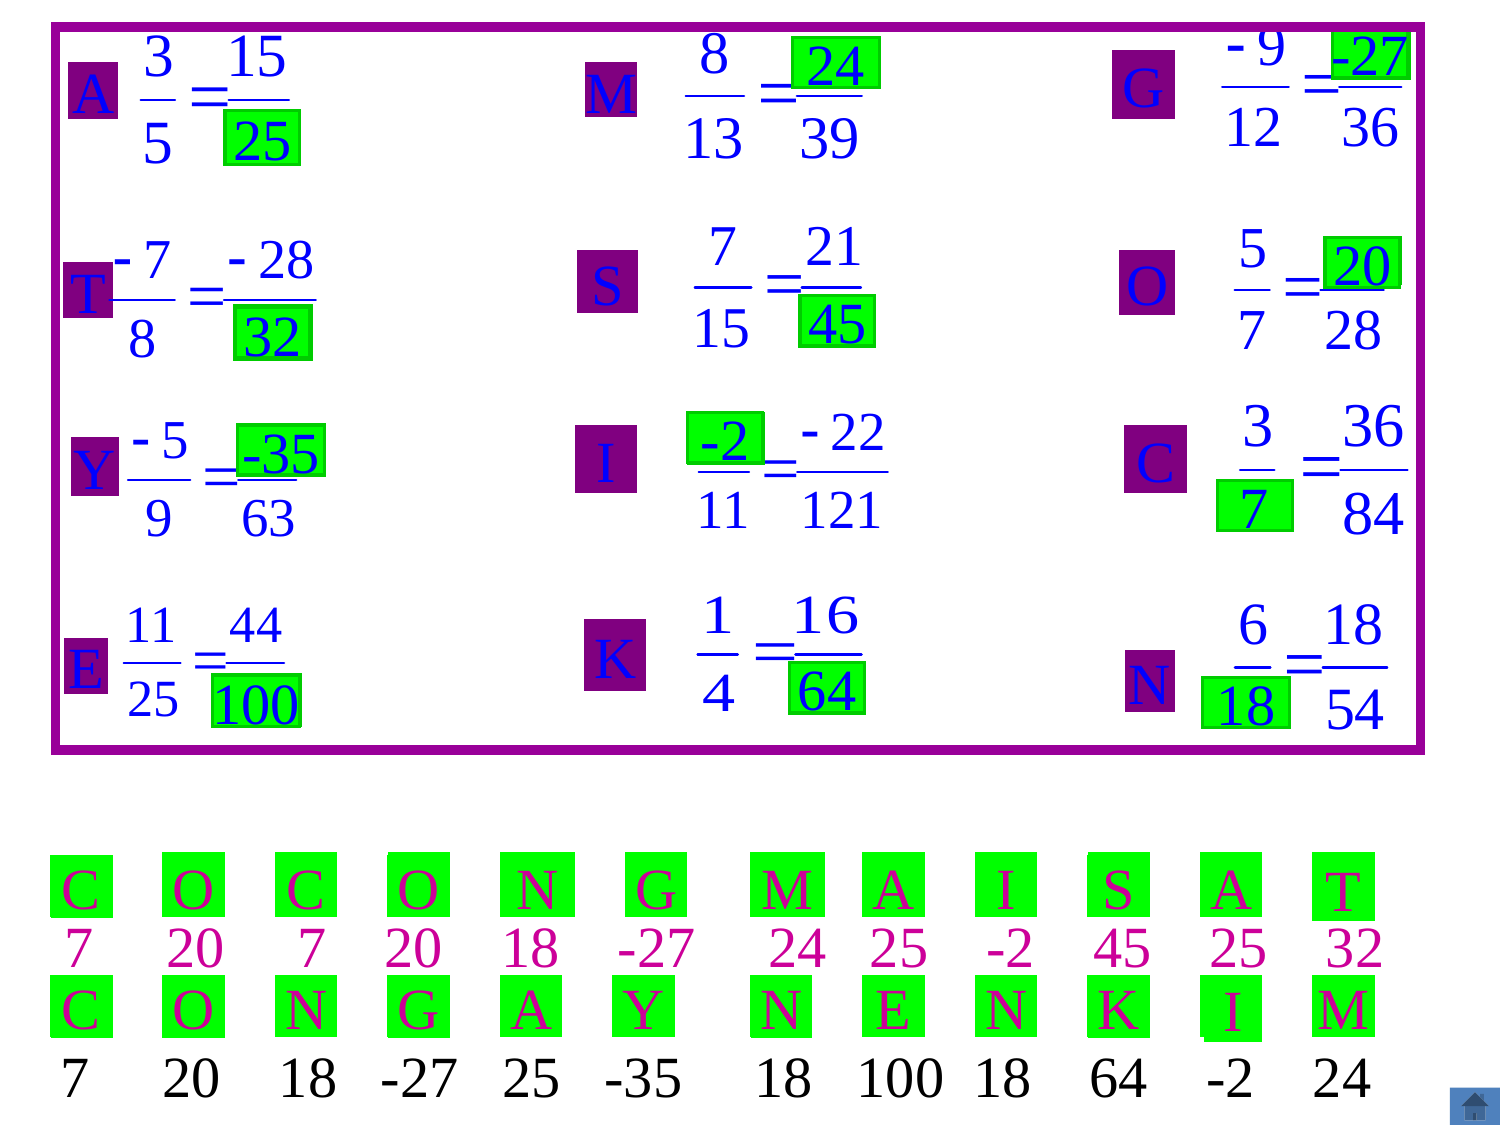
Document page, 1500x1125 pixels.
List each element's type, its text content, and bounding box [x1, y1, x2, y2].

text_box O [162, 854, 225, 918]
text_box N [274, 974, 338, 1038]
text_box Y [612, 974, 675, 1038]
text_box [114, 592, 294, 729]
text_box [1199, 987, 1203, 1031]
text_box O [162, 974, 225, 1038]
text_box [55, 27, 1421, 750]
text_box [1224, 587, 1401, 743]
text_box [118, 406, 307, 549]
text_box M [749, 854, 825, 918]
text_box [1224, 212, 1395, 363]
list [130, 17, 300, 177]
text_box I [1203, 974, 1263, 1043]
text_box K [1086, 974, 1150, 1038]
text_box T [1312, 854, 1375, 922]
text_box G [387, 974, 450, 1038]
text_box A [1199, 854, 1263, 918]
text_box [684, 210, 873, 360]
text_box N [499, 854, 575, 918]
text_box M [1312, 974, 1375, 1038]
text_box 7 20 7 20 18 -27 24 25 -2 45 25 32 [50, 901, 1500, 987]
text_box 7 20 18 -27 25 -35 18 100 18 64 -2 24 [46, 1031, 1497, 1117]
text_box I [974, 854, 1038, 918]
text_box [1449, 1087, 1500, 1125]
text_box C [49, 974, 113, 1038]
text_box A [862, 854, 925, 918]
text_box C [274, 854, 338, 918]
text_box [689, 398, 901, 541]
text_box G [624, 854, 688, 918]
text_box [675, 15, 873, 172]
text_box A [499, 974, 563, 1038]
text_box N [749, 974, 813, 1038]
text_box C [49, 854, 113, 918]
text_box O [387, 854, 450, 918]
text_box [1229, 386, 1423, 549]
text_box E [862, 974, 925, 1038]
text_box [99, 224, 330, 371]
text_box S [1087, 854, 1150, 918]
text_box N [975, 974, 1038, 1038]
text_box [1212, 9, 1415, 160]
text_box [686, 580, 875, 724]
